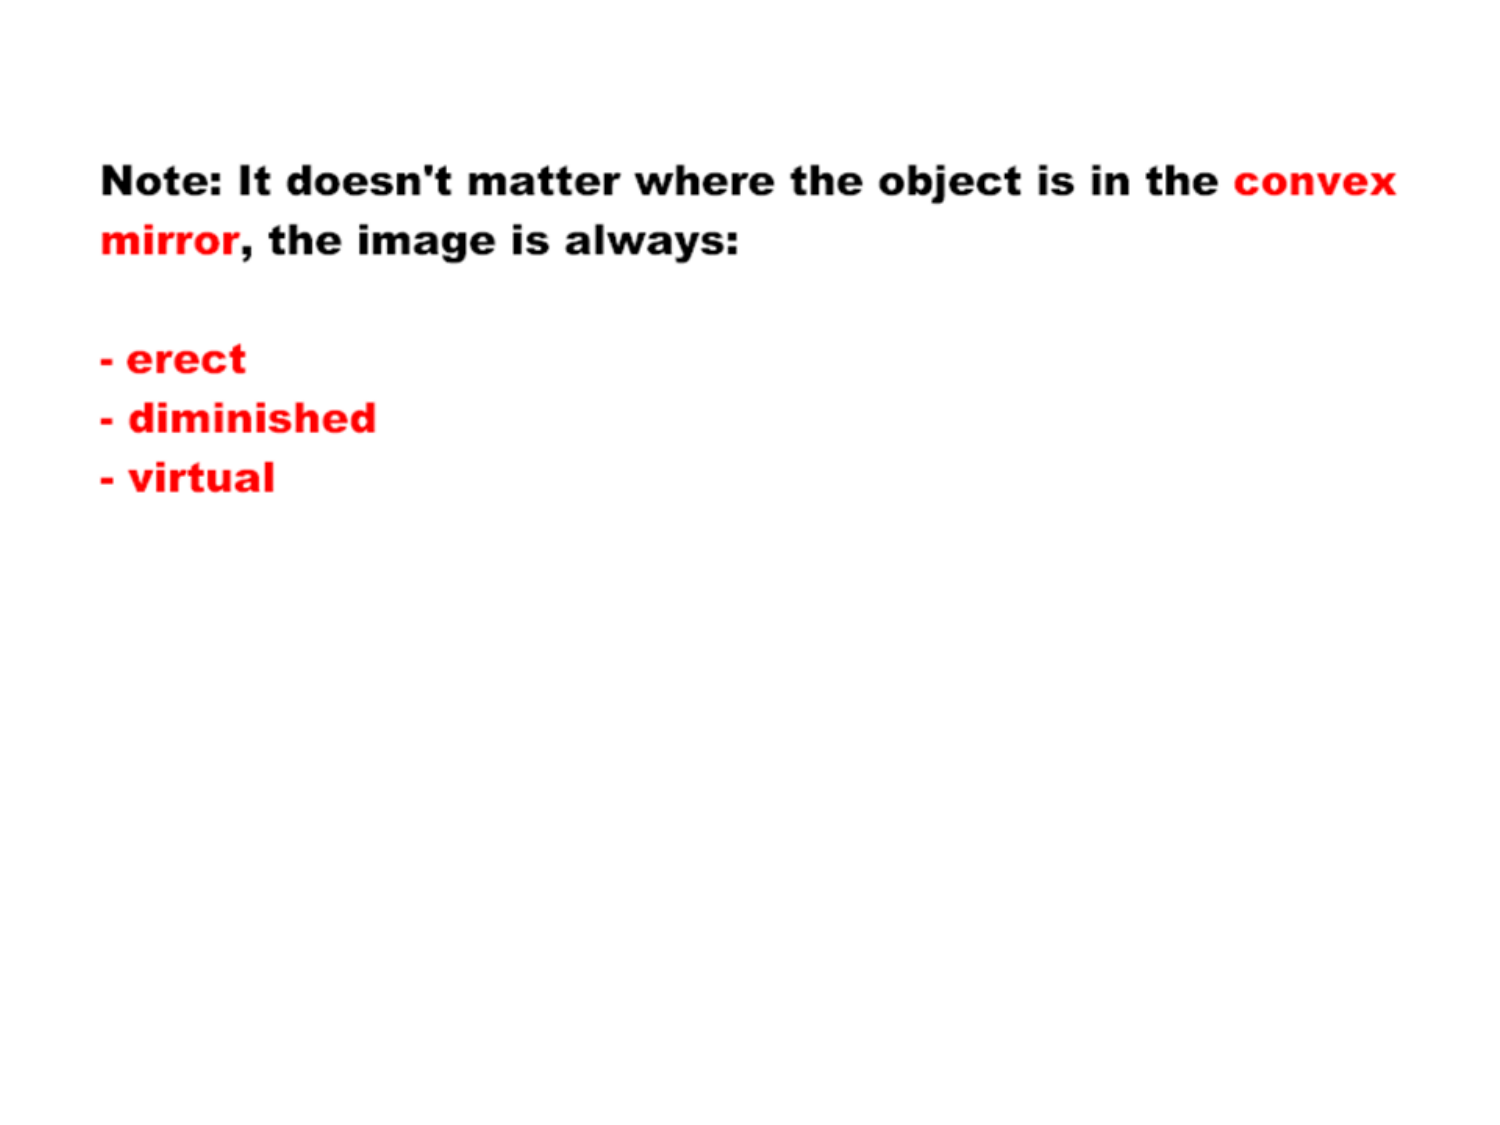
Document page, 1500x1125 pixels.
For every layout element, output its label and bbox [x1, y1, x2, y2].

picture [74, 124, 1405, 568]
